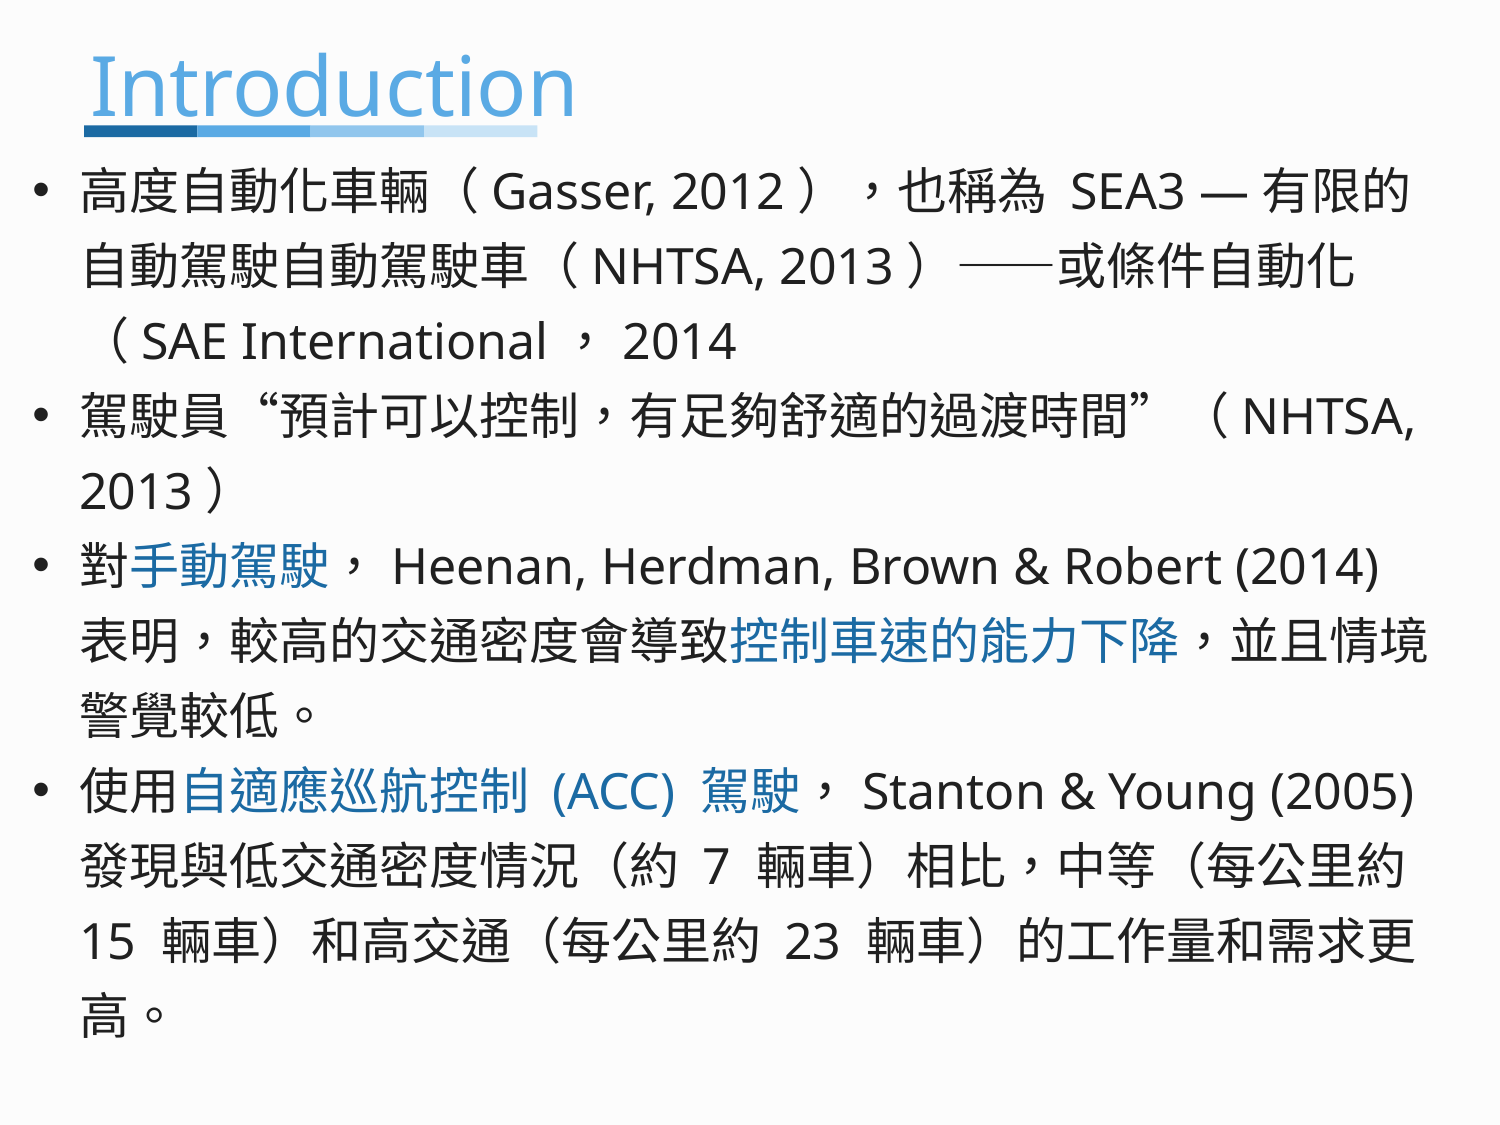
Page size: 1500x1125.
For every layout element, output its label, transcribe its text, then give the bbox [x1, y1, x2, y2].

title Introduction [75, 19, 1425, 137]
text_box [83, 125, 538, 138]
text_box 高度自動化車輛（Gasser, 2012），也稱為 SEA3 —有限的自動駕駛自動駕駛車（NHTSA, 2013）——或條件自動化（SAE International，2014 駕駛員“預計可以控制，有足夠舒適的過渡時間”（NHTSA, 2013） 對手動駕駛，Heenan, Herdman, Brown & Robert (2014) 表明，較高的交通密度會導致控制車速的能力下降，並且情境警覺較低。 使用自適應巡航控制 (ACC) 駕駛，Stanton & Young (2005) 發現與低交通密度情況（約 7 輛車）相比，中等（每公里約 15 輛車）和高交通（每公里約 23 輛車）的工作量和需求更高。 [17, 137, 1459, 1052]
